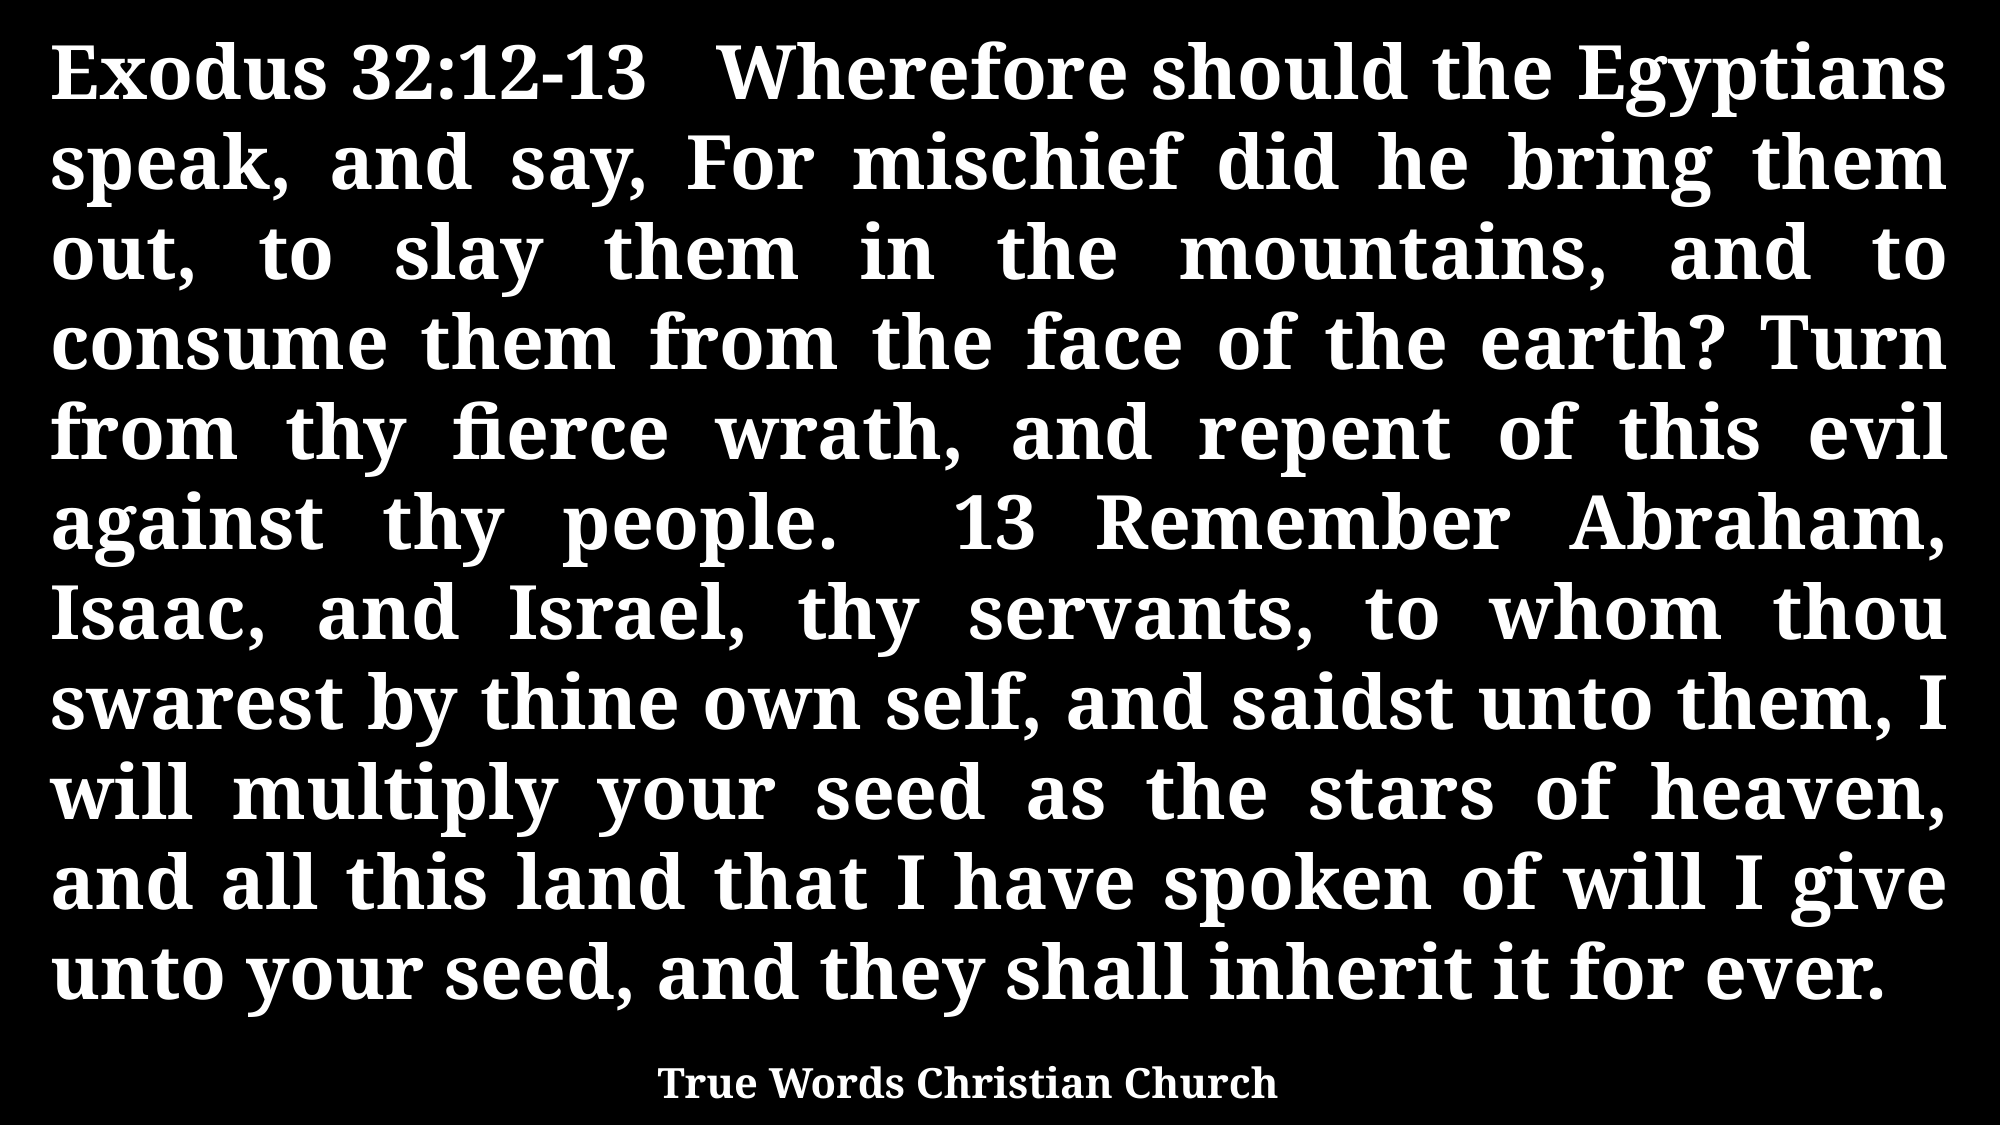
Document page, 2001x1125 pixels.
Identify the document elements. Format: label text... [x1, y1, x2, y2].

text_box True Words Christian Church [642, 1049, 1294, 1114]
text_box Exodus 32:12-13 Wherefore should the Egyptians speak, and say, For mischief did he bring them out, to slay them in the mountains, and to consume them from the face of the earth? Turn from thy fierce wrath, and repent of this evil against thy people. 13 Remember Abraham, Isaac, and Israel, thy servants, to whom thou swarest by thine own self, and saidst unto them, I will multiply your seed as the stars of heaven, and all this land that I have spoken of will I give unto your seed, and they shall inherit it for ever. [35, 17, 1965, 1022]
